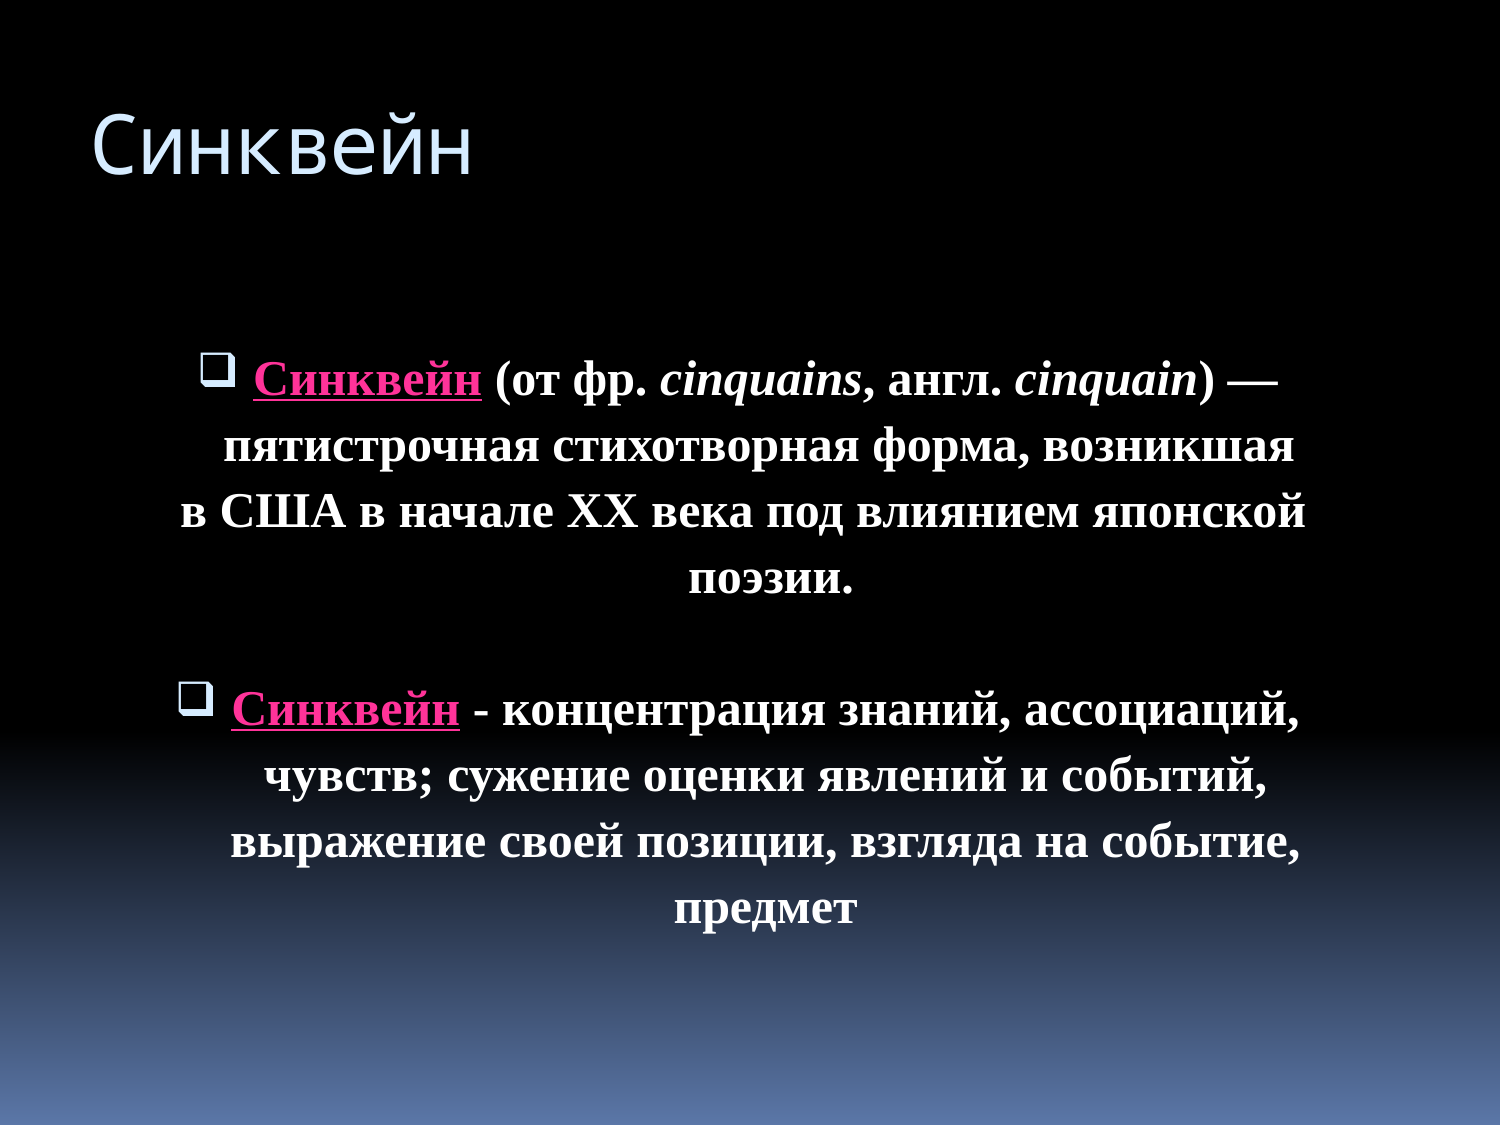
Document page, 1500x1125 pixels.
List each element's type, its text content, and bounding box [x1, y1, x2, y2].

list Синквейн (от фр. cinquains, англ. cinquain) — пятистрочная стихотворная форма, возникшая в США в начале XX века под влиянием японской поэзии. Синквейн - концентрация знаний, ассоциаций, чувств; сужение оценки явлений и событий, выражение своей позиции, взгляда на событие, предмет [75, 262, 1400, 1005]
title Синквейн [75, 83, 1425, 234]
